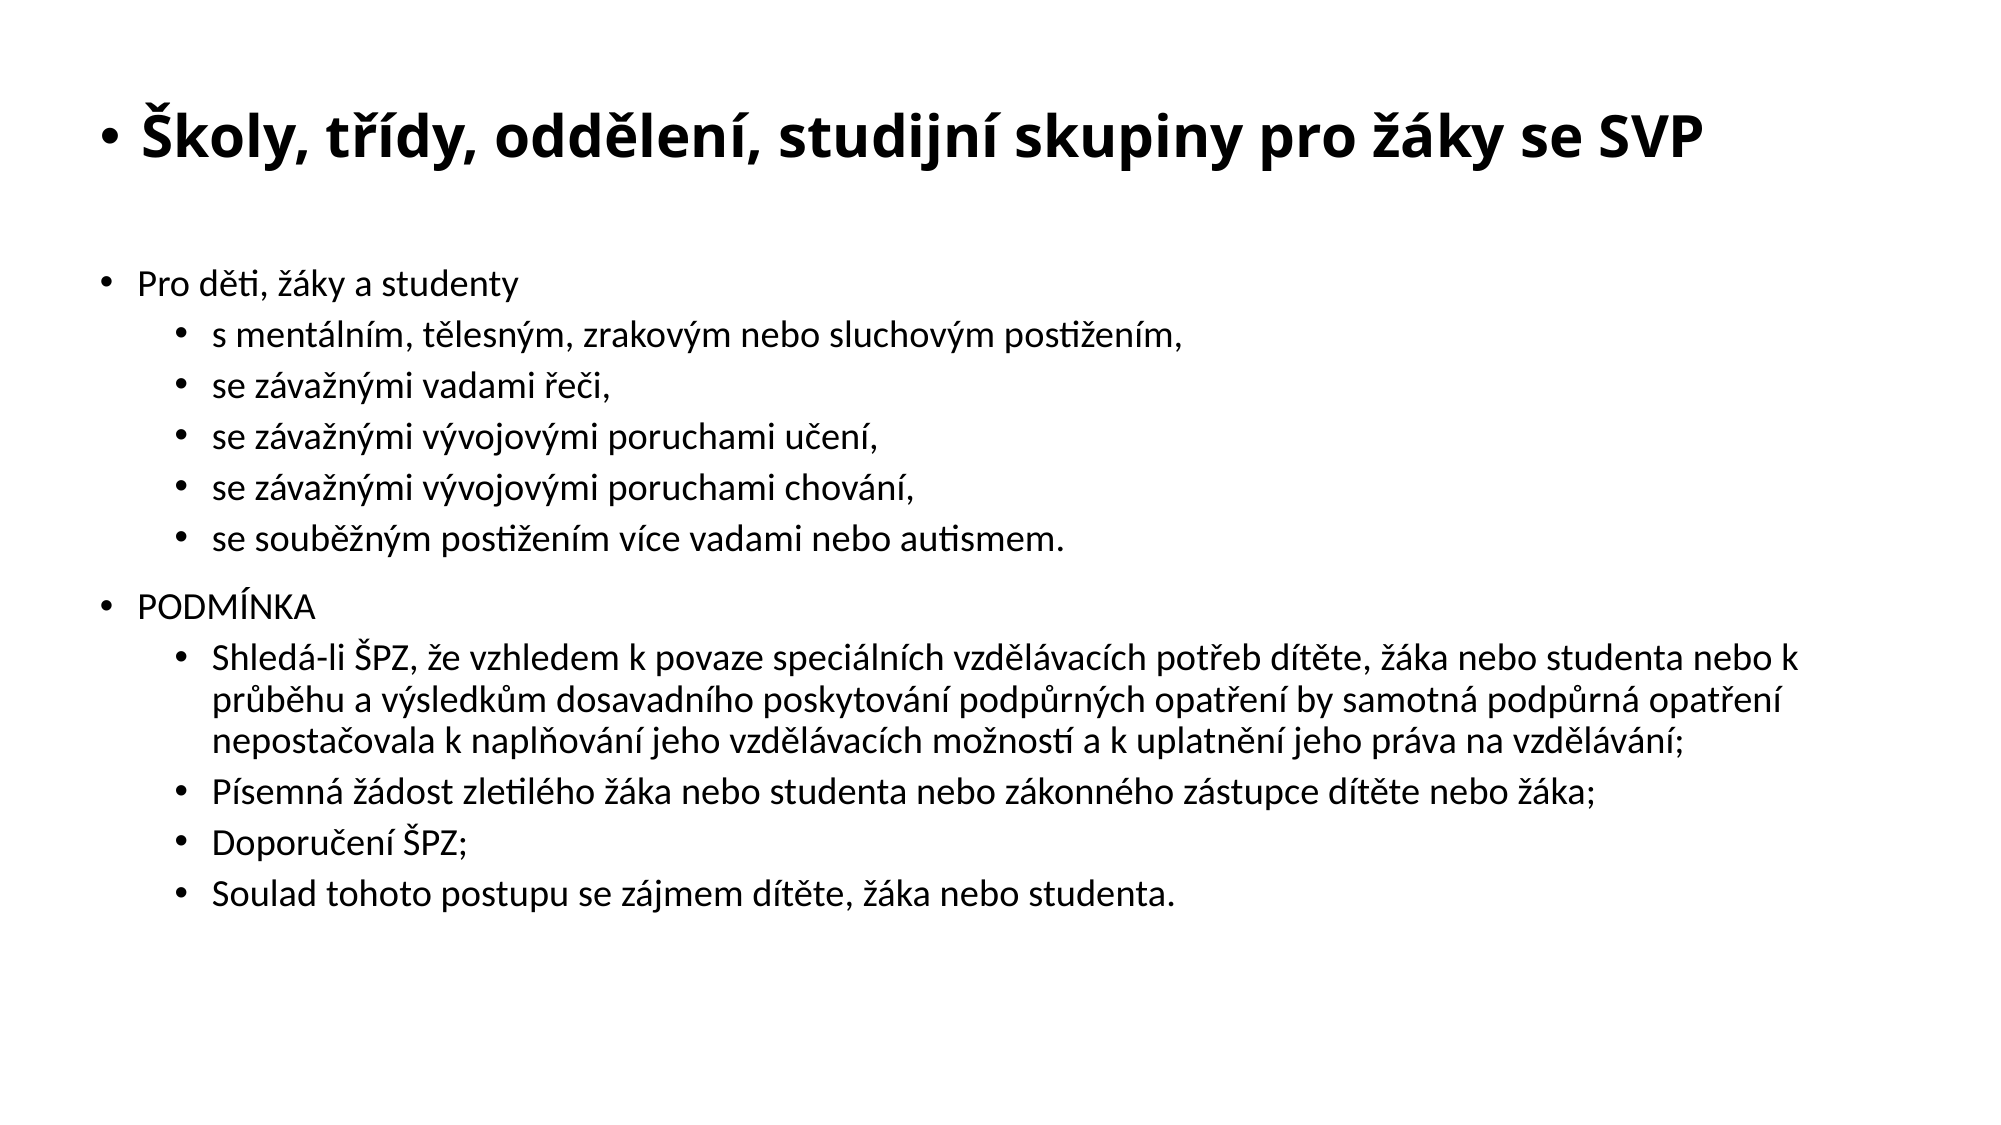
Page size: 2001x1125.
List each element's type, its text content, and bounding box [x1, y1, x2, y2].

title Školy, třídy, oddělení, studijní skupiny pro žáky se SVP [99, 44, 1900, 233]
list Pro děti, žáky a studenty s mentálním, tělesným, zrakovým nebo sluchovým postižením, se závažnými vadami řeči, se závažnými vývojovými poruchami učení, se závažnými vývojovými poruchami chování, se souběžným postižením více vadami nebo autismem. PODMÍNKA Shledá-li ŠPZ, že vzhledem k povaze speciálních vzdělávacích potřeb dítěte, žáka nebo studenta nebo k průběhu a výsledkům dosavadního poskytování podpůrných opatření by samotná podpůrná opatření nepostačovala k naplňování jeho vzdělávacích možností a k uplatnění jeho práva na vzdělávání; Písemná žádost zletilého žáka nebo studenta nebo zákonného zástupce dítěte nebo žáka; Doporučení ŠPZ; Soulad tohoto postupu se zájmem dítěte, žáka nebo studenta. [99, 263, 1900, 916]
